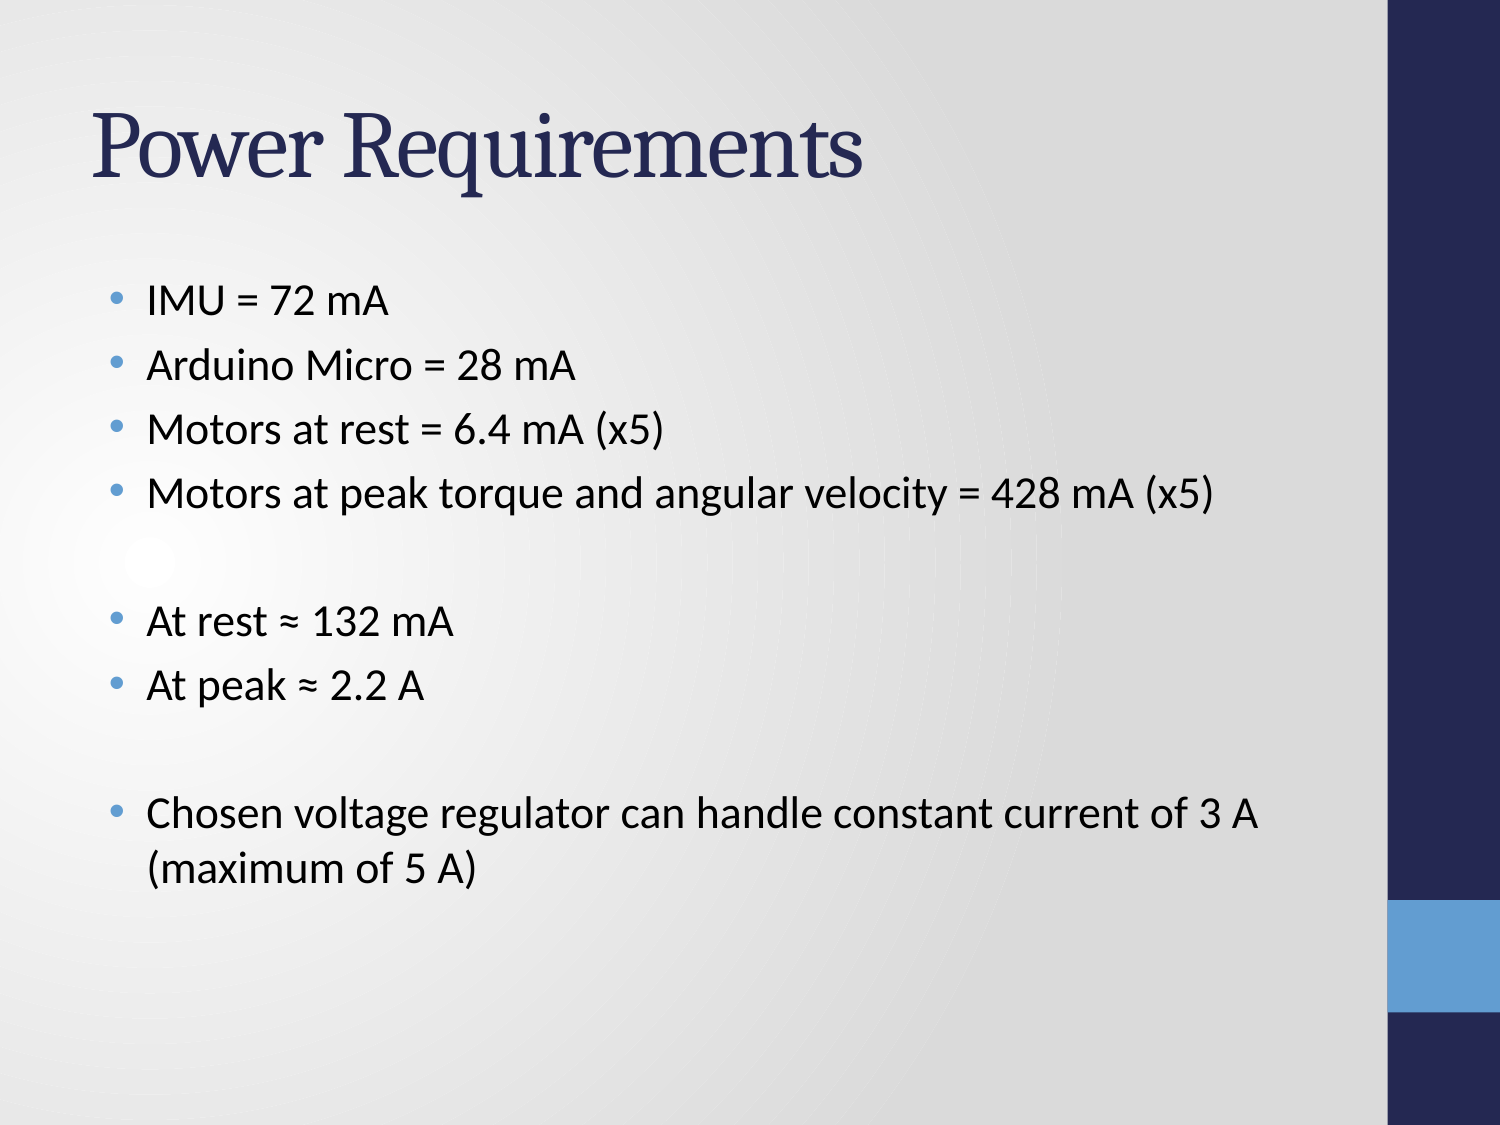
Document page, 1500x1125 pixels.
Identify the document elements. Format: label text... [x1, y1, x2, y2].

title Power Requirements [75, 45, 1325, 233]
list IMU = 72 mA Arduino Micro = 28 mA Motors at rest = 6.4 mA (x5) Motors at peak torque and angular velocity = 428 mA (x5) At rest ≈ 132 mA At peak ≈ 2.2 A Chosen voltage regulator can handle constant current of 3 A (maximum of 5 A) [75, 262, 1325, 1050]
